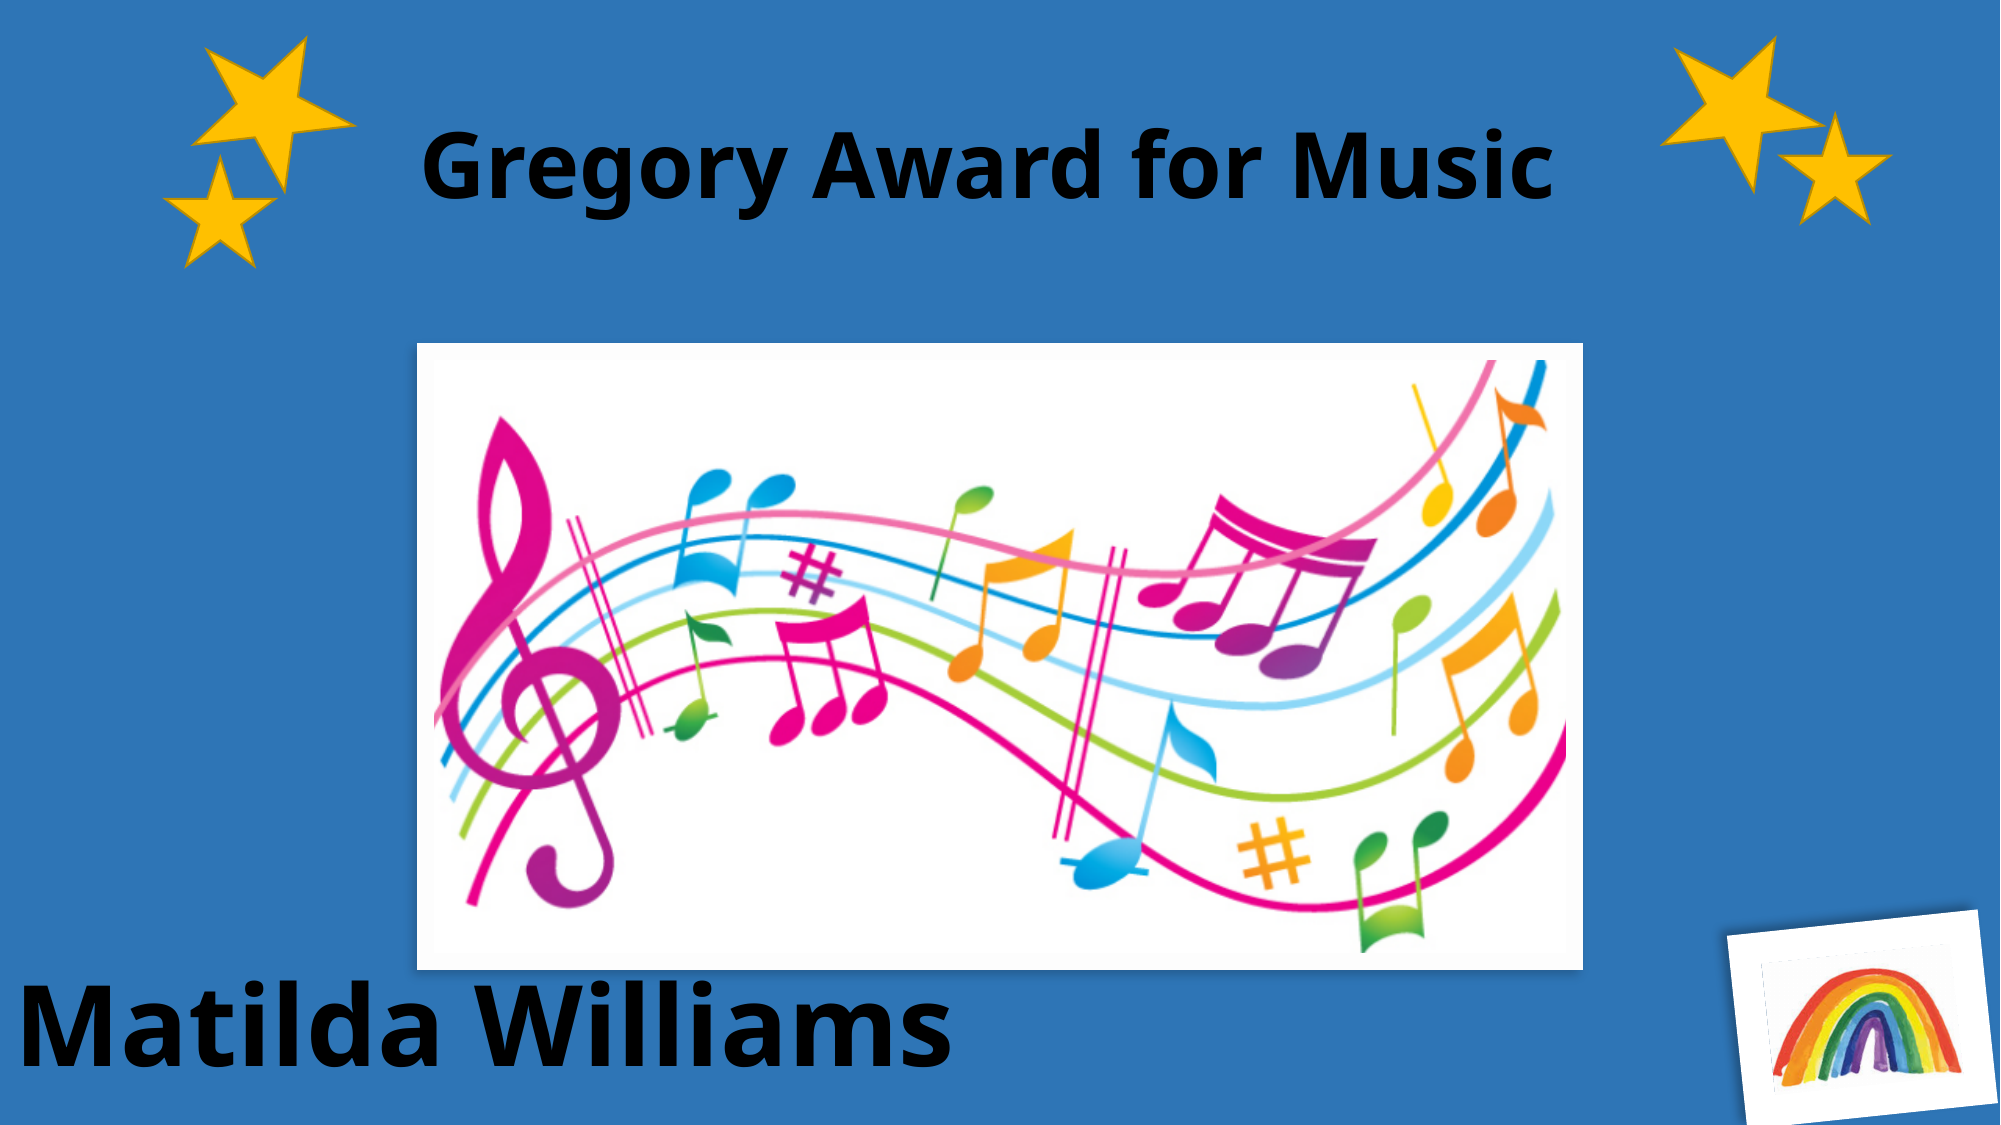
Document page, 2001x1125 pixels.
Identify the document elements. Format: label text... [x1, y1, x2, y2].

text_box [190, 35, 358, 195]
text_box [162, 153, 279, 269]
title Gregory Award for Music [137, 59, 1863, 278]
picture [1762, 944, 1963, 1094]
text_box Matilda Williams [0, 946, 1338, 1097]
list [433, 359, 1567, 954]
text_box [1659, 35, 1827, 195]
text_box [1777, 110, 1894, 226]
